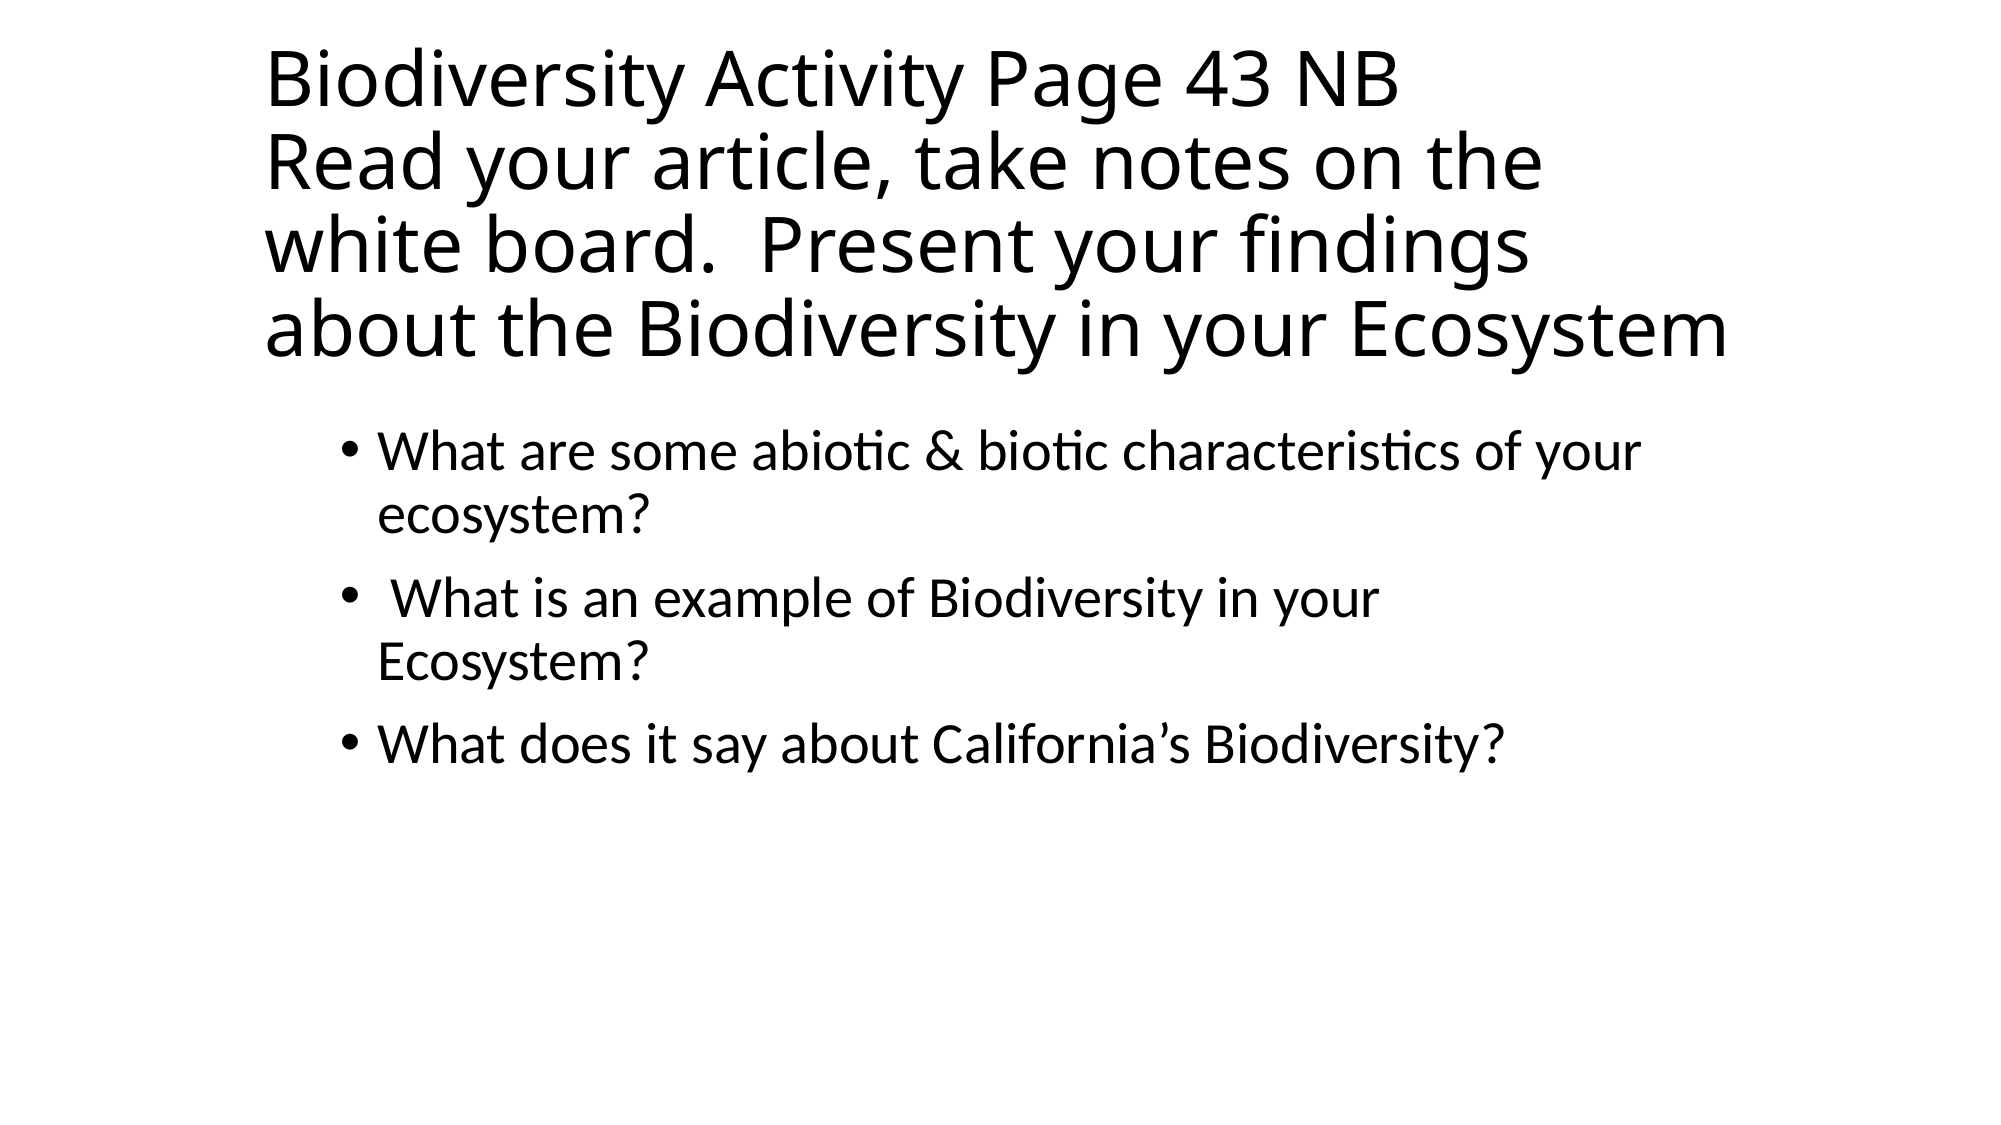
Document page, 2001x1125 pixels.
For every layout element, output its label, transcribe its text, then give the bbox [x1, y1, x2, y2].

title Biodiversity Activity Page 43 NB Read your article, take notes on the white board. Present your findings about the Biodiversity in your Ecosystem [249, 0, 1750, 413]
list What are some abiotic & biotic characteristics of your ecosystem? What is an example of Biodiversity in your Ecosystem? What does it say about California’s Biodiversity? [324, 412, 1675, 1005]
